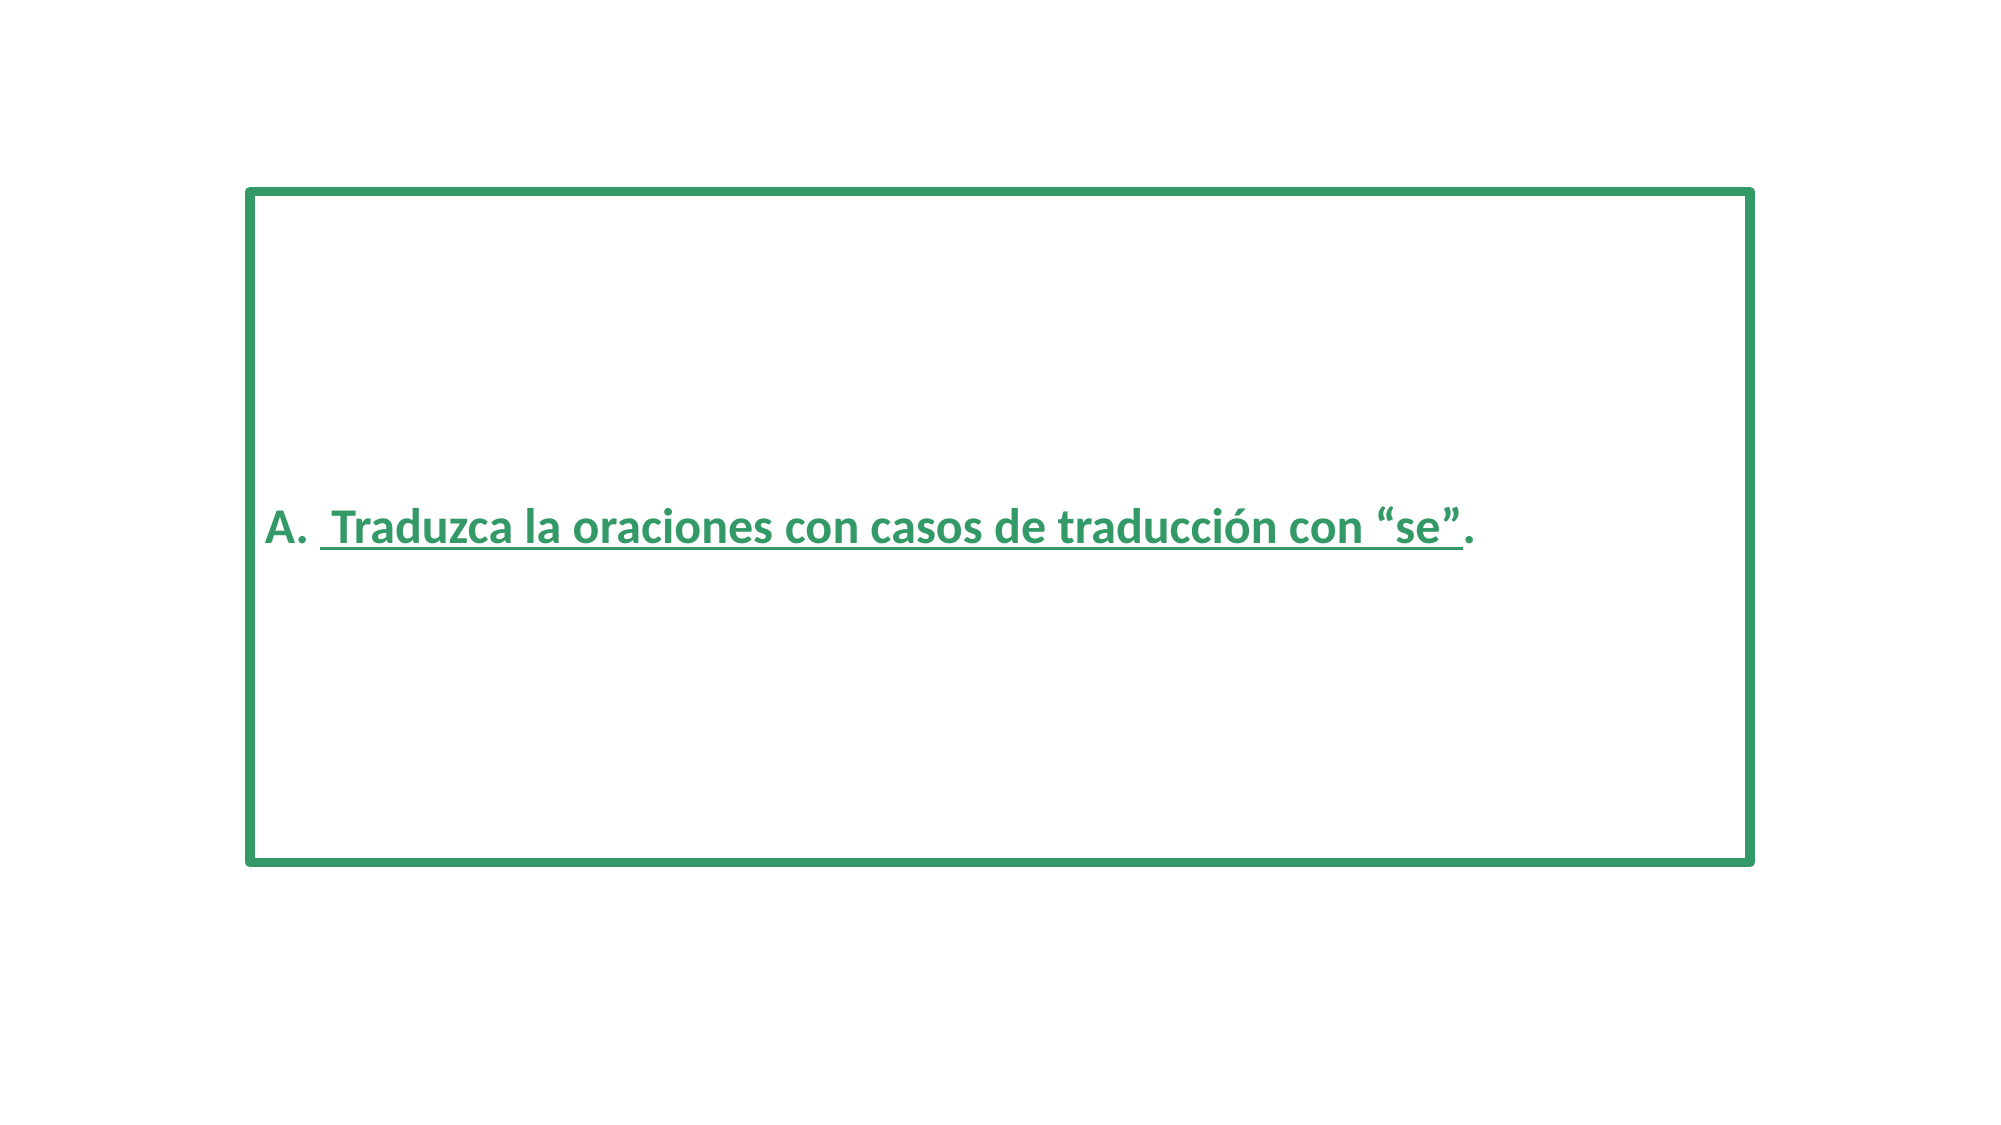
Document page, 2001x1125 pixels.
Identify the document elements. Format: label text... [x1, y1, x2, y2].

subtitle A. Traduzca la oraciones con casos de traducción con “se”. [249, 191, 1750, 863]
